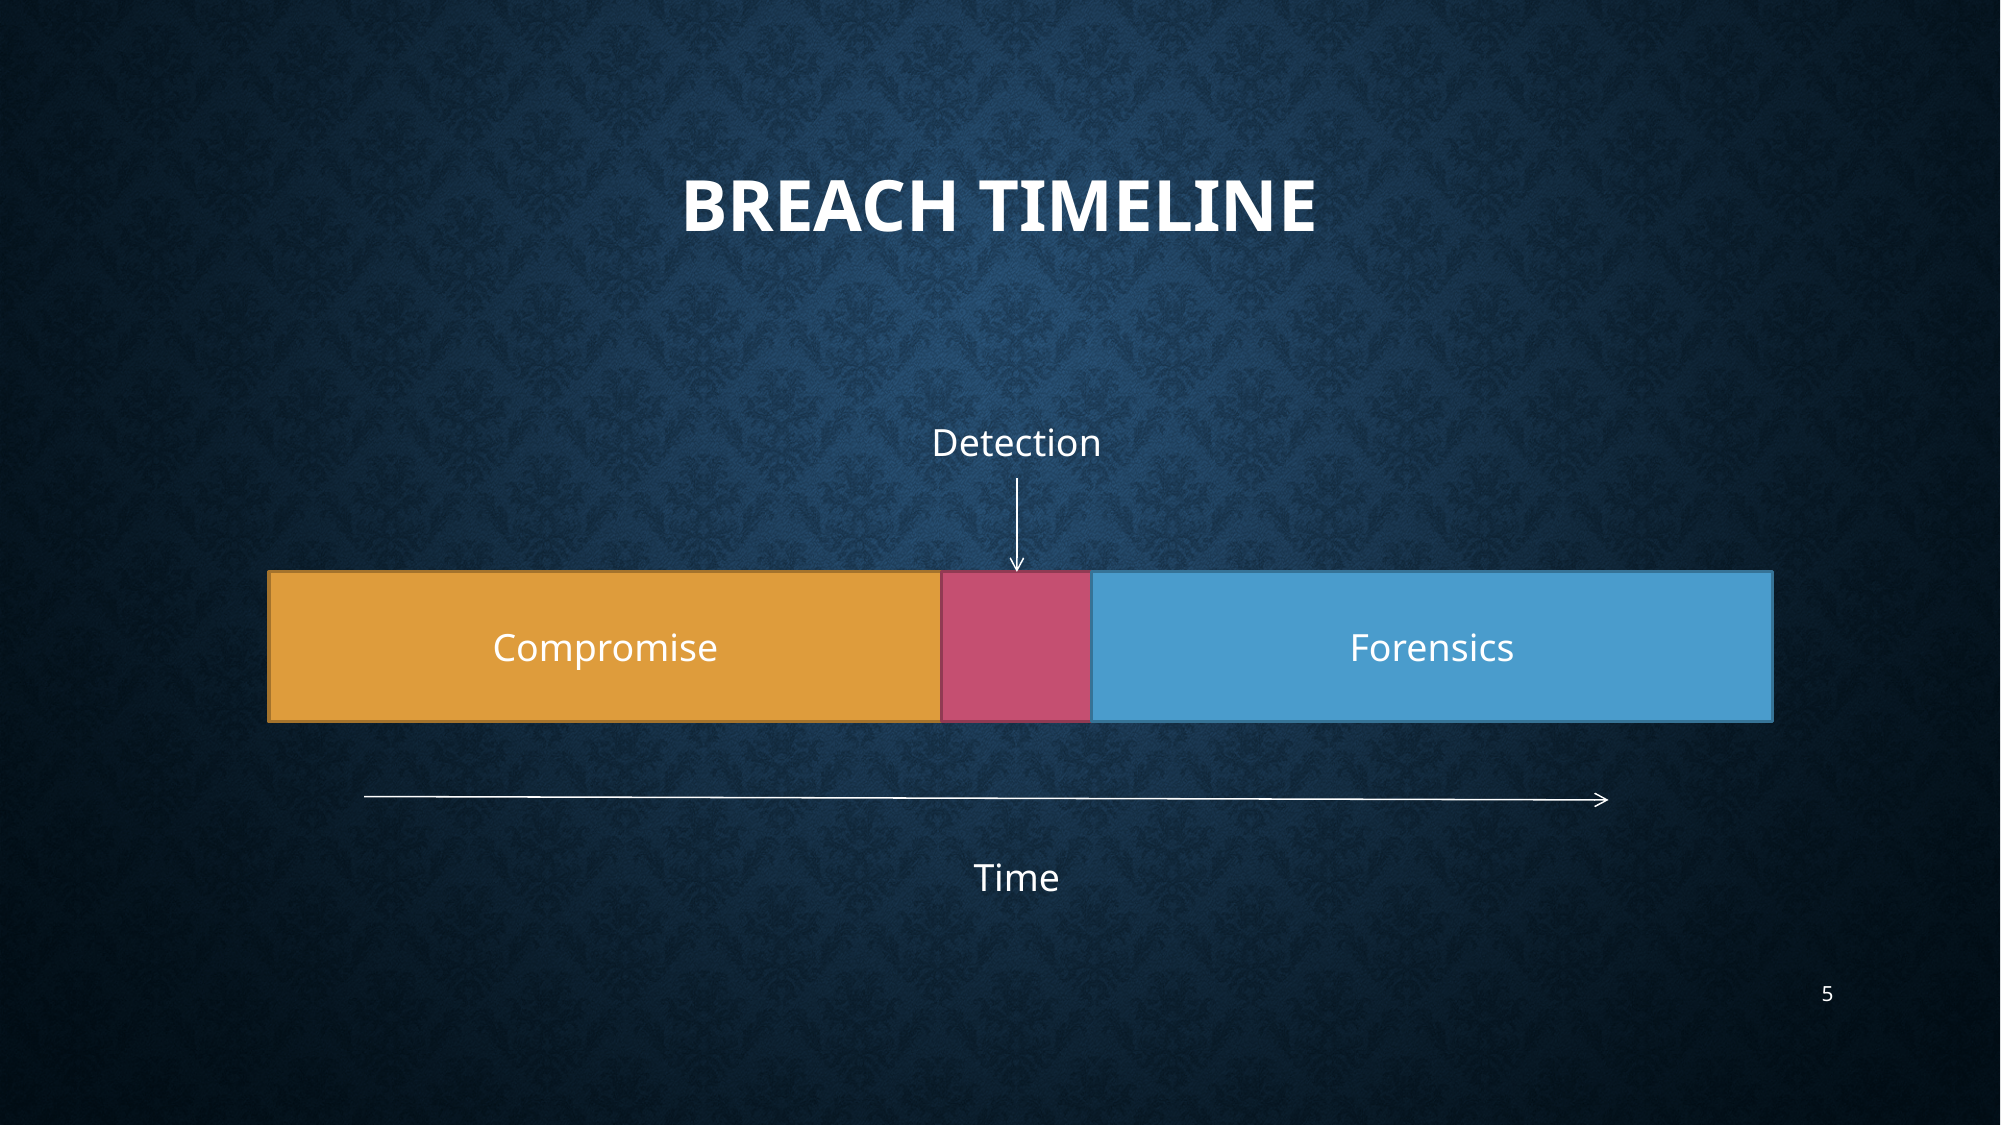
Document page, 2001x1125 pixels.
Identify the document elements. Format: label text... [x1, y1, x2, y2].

text_box Time [913, 846, 1121, 907]
slide_number 5 [1724, 965, 1849, 1025]
text_box Forensics [1090, 570, 1774, 723]
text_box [363, 795, 1610, 801]
text_box [940, 570, 1090, 723]
text_box Detection [892, 411, 1142, 472]
title Breach Timeline [149, 99, 1849, 318]
text_box Compromise [267, 570, 940, 723]
